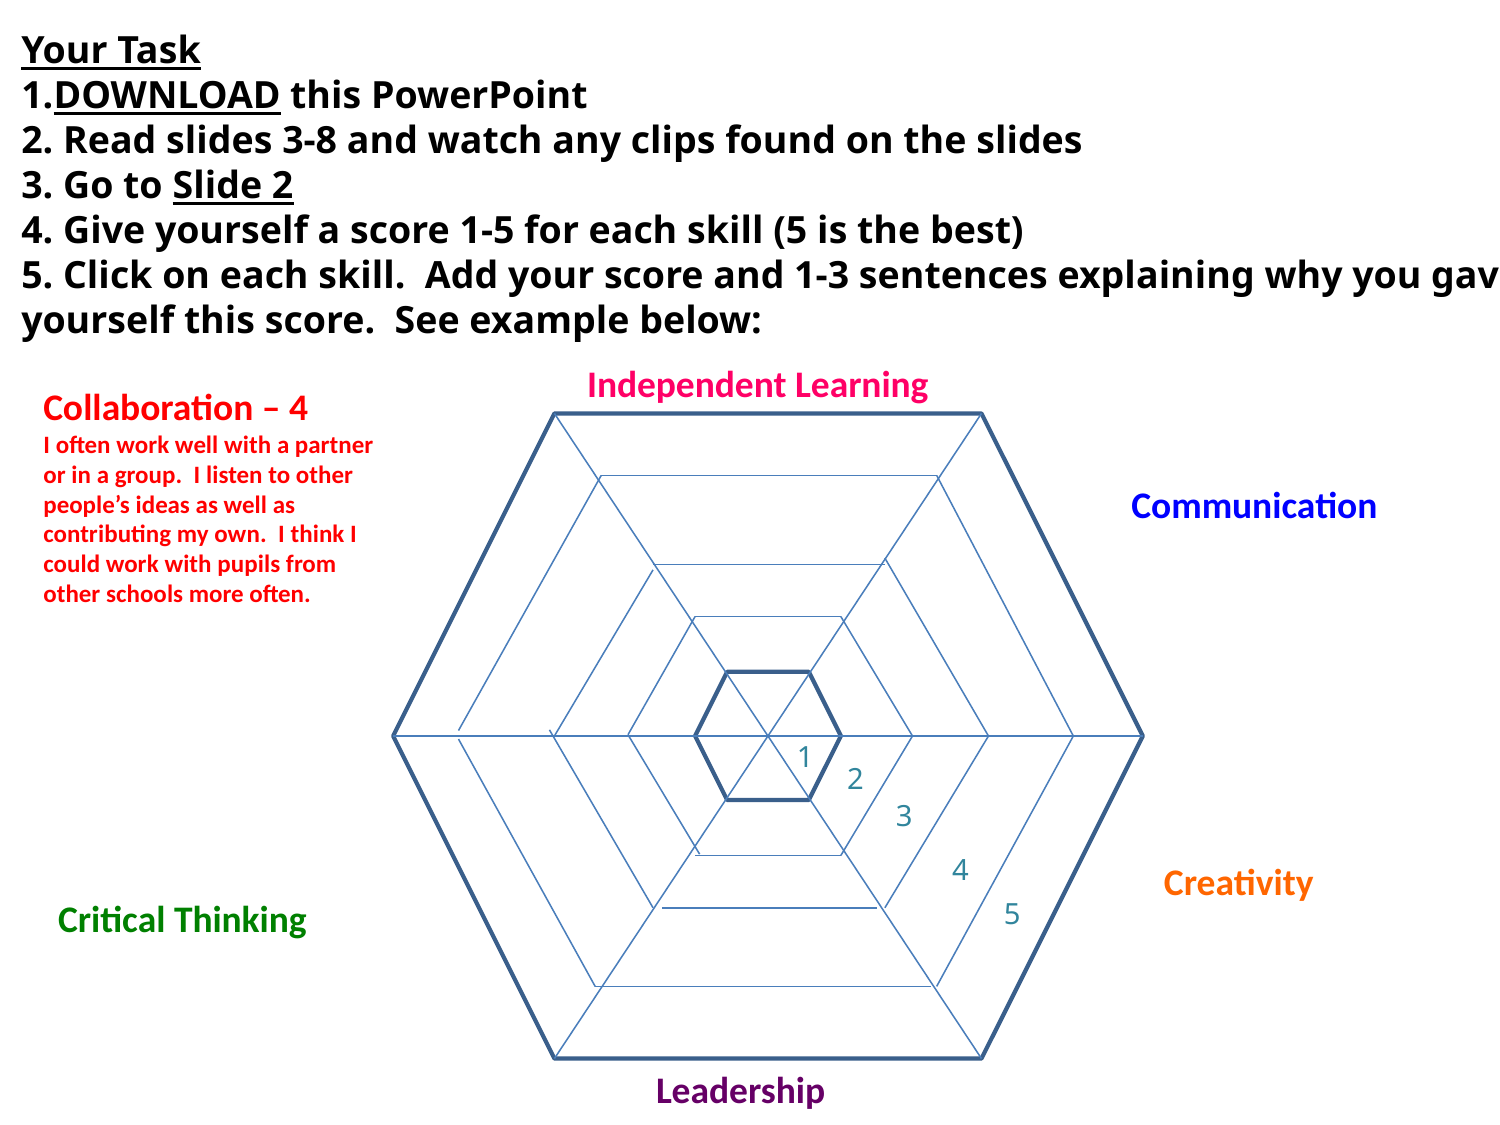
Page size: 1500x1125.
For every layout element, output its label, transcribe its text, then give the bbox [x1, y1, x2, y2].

text_box Creativity [1149, 850, 1471, 940]
text_box Communication [1148, 473, 1500, 564]
text_box Collaboration – 4 I often work well with a partner or in a group. I listen to other people’s ideas as well as contributing my own. I think I could work with pupils from other schools more often. [28, 375, 394, 616]
text_box Critical Thinking [43, 887, 387, 948]
text_box Independent Learning [572, 352, 960, 411]
text_box Your Task 1.DOWNLOAD this PowerPoint 2. Read slides 3-8 and watch any clips found on the slides 3. Go to Slide 2 4. Give yourself a score 1-5 for each skill (5 is the best) 5. Click on each skill. Add your score and 1-3 sentences explaining why you gave yourself this score. See example below: [6, 19, 1500, 349]
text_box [392, 413, 1144, 1059]
text_box Leadership [641, 1058, 1351, 1125]
